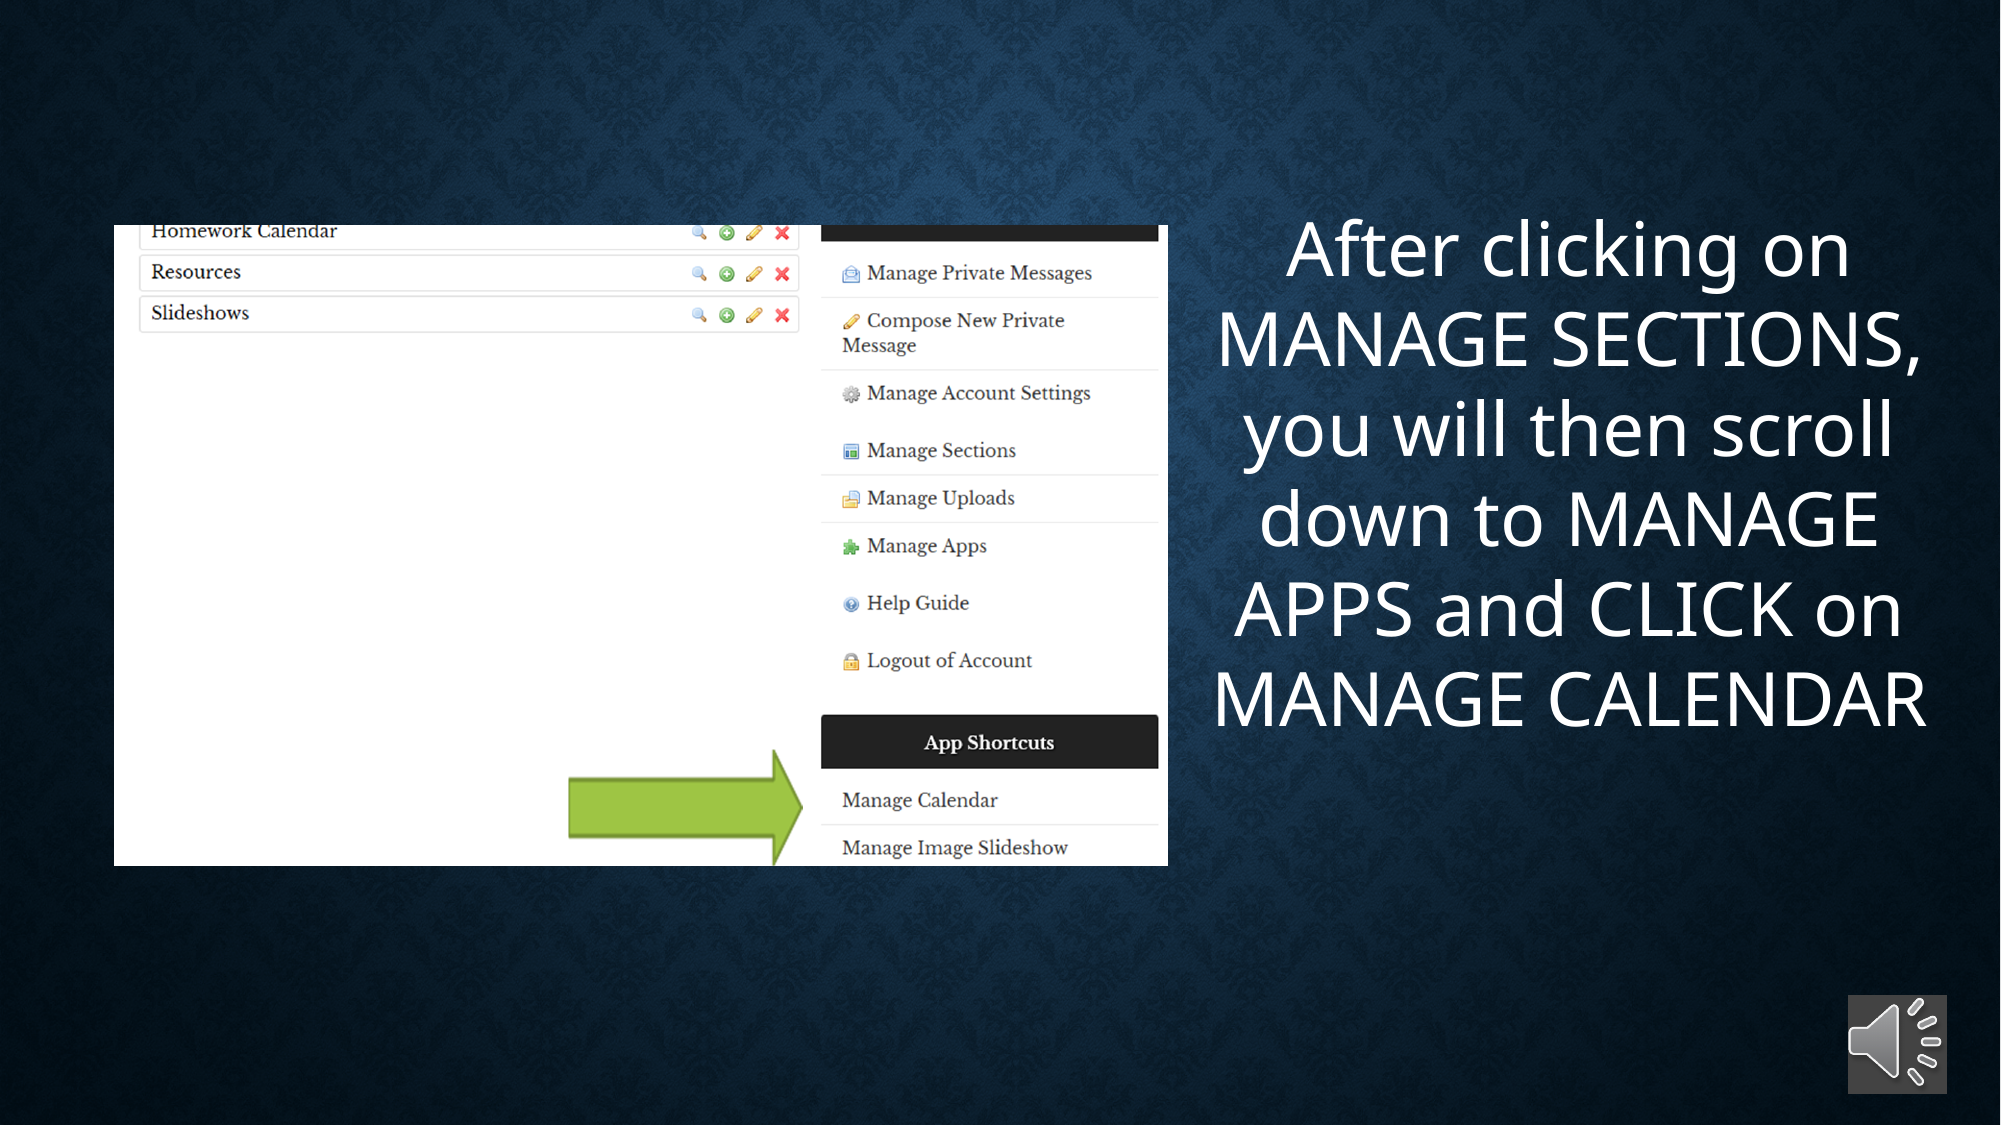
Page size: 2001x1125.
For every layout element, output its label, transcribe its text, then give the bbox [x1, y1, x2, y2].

picture [1847, 993, 1948, 1095]
picture [114, 224, 1169, 867]
text_box After clicking on MANAGE SECTIONS, you will then scroll down to MANAGE APPS and CLICK on MANAGE CALENDAR [1192, 194, 1948, 749]
